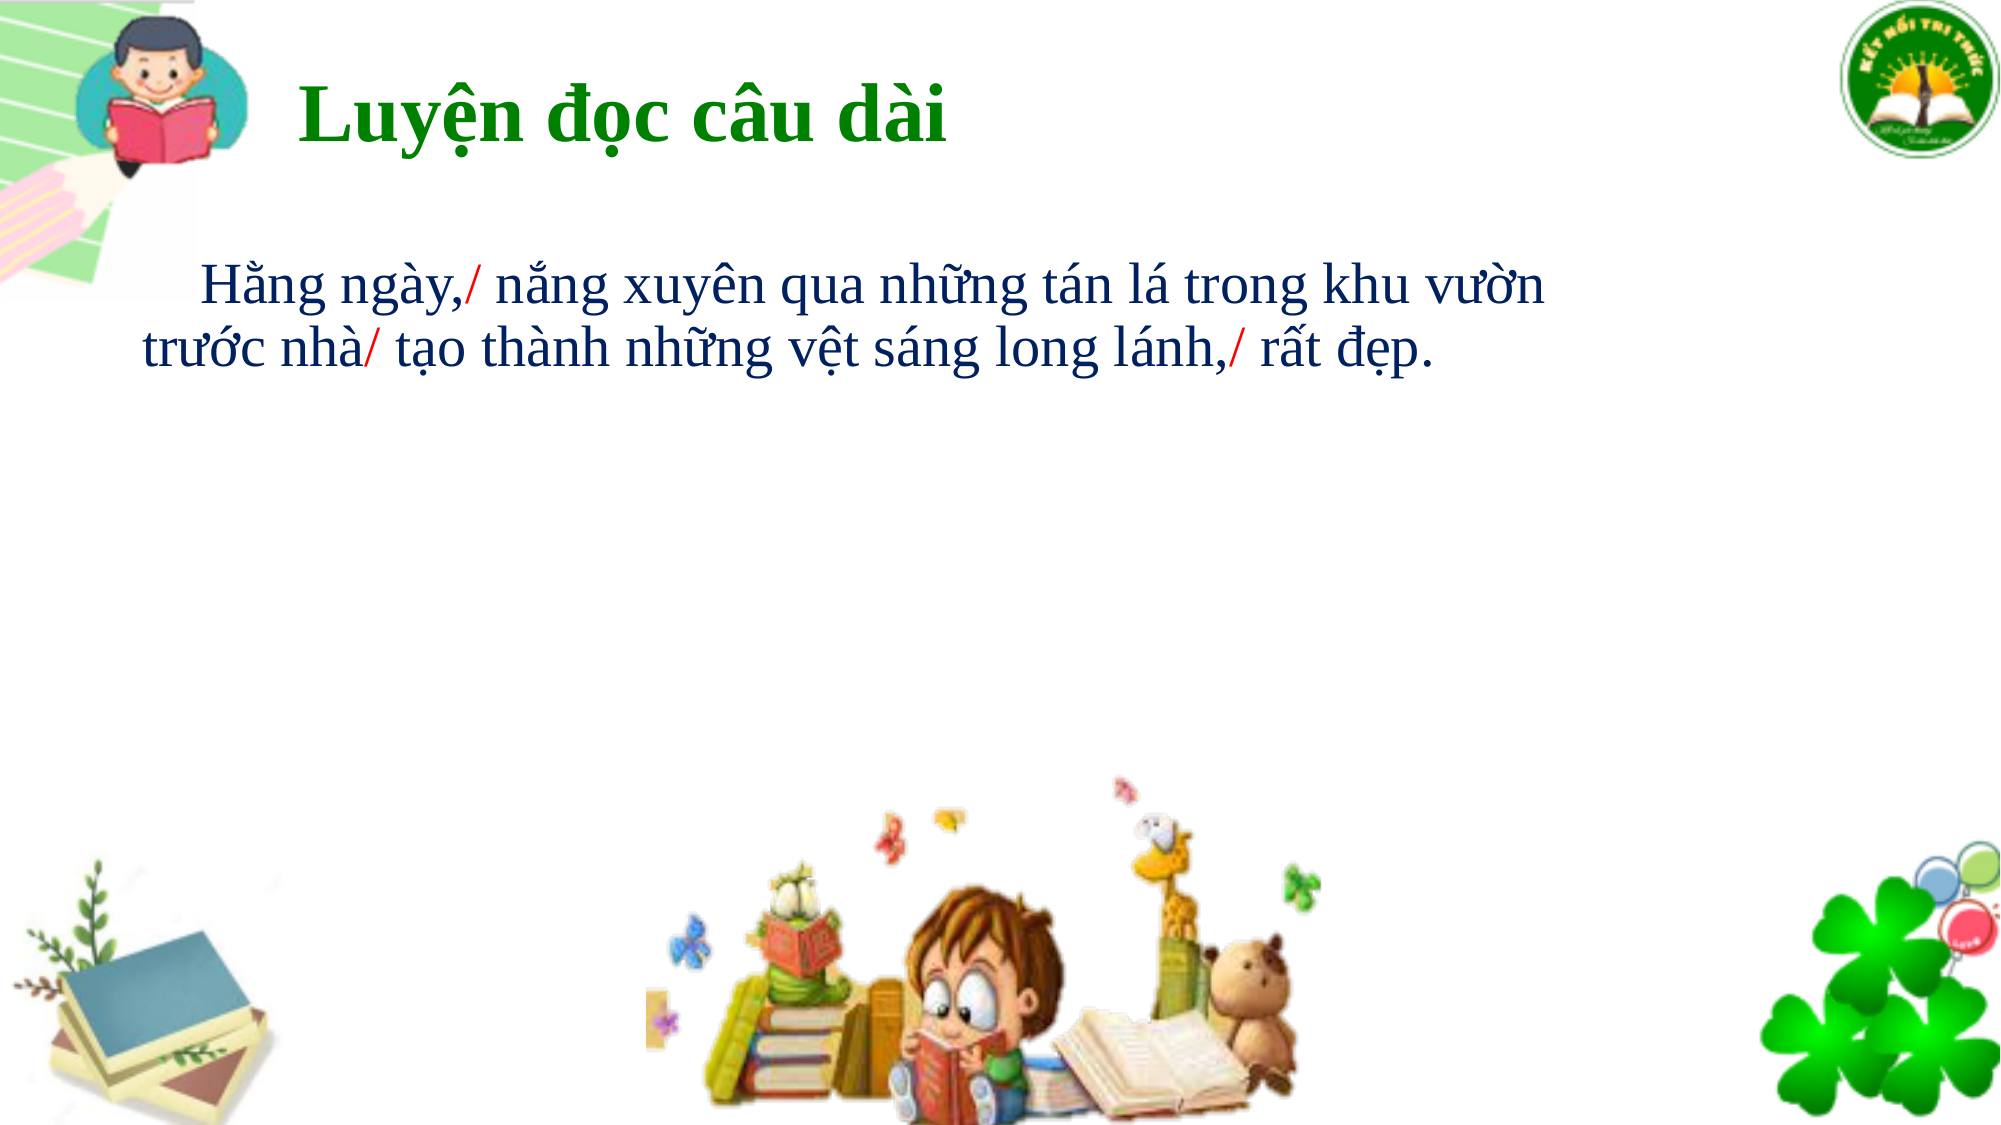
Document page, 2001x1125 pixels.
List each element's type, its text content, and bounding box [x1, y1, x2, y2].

picture [0, 0, 2001, 1125]
text_box Hằng ngày,/ nắng xuyên qua những tán lá trong khu vườn trước nhà/ tạo thành những vệt sáng long lánh,/ rất đẹp. [97, 216, 1686, 831]
text_box Luyện đọc câu dài [273, 13, 1236, 216]
